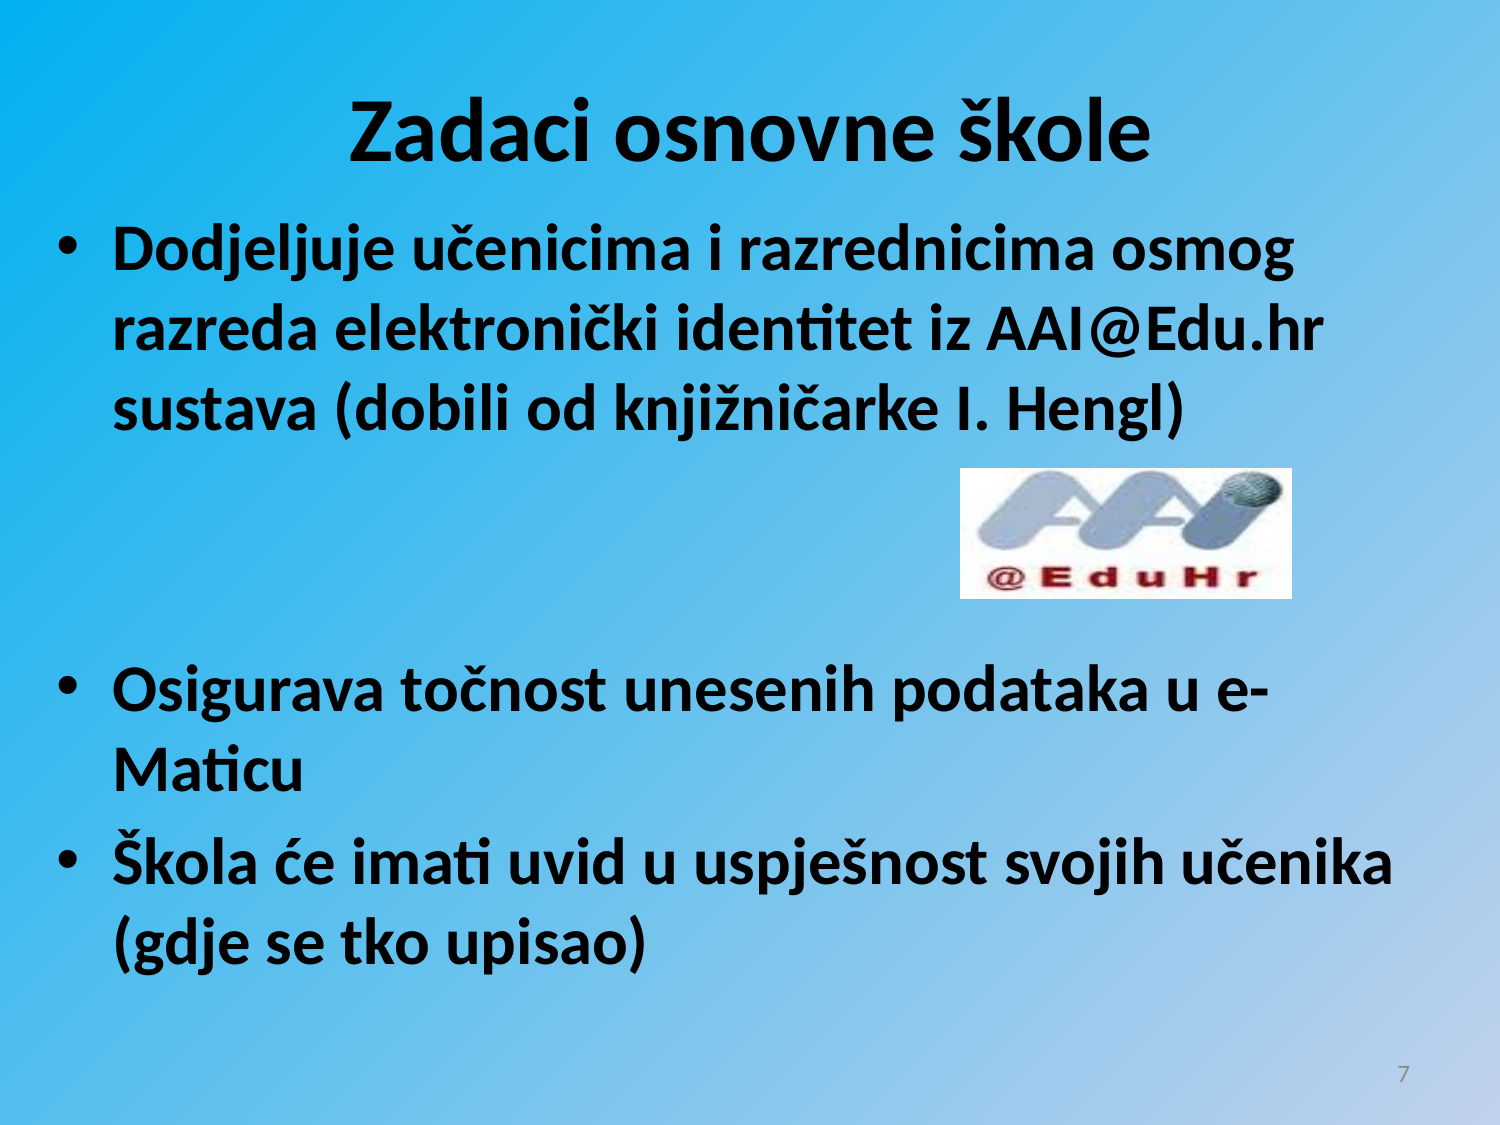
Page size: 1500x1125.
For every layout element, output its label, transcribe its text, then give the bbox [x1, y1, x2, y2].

picture [960, 468, 1292, 599]
title Zadaci osnovne škole [76, 30, 1428, 196]
slide_number 7 [1074, 1042, 1425, 1103]
list Dodjeljuje učenicima i razrednicima osmog razreda elektronički identitet iz AAI@Edu.hr sustava (dobili od knjižničarke I. Hengl) Osigurava točnost unesenih podataka u e-Maticu Škola će imati uvid u uspješnost svojih učenika (gdje se tko upisao) [40, 196, 1460, 1036]
